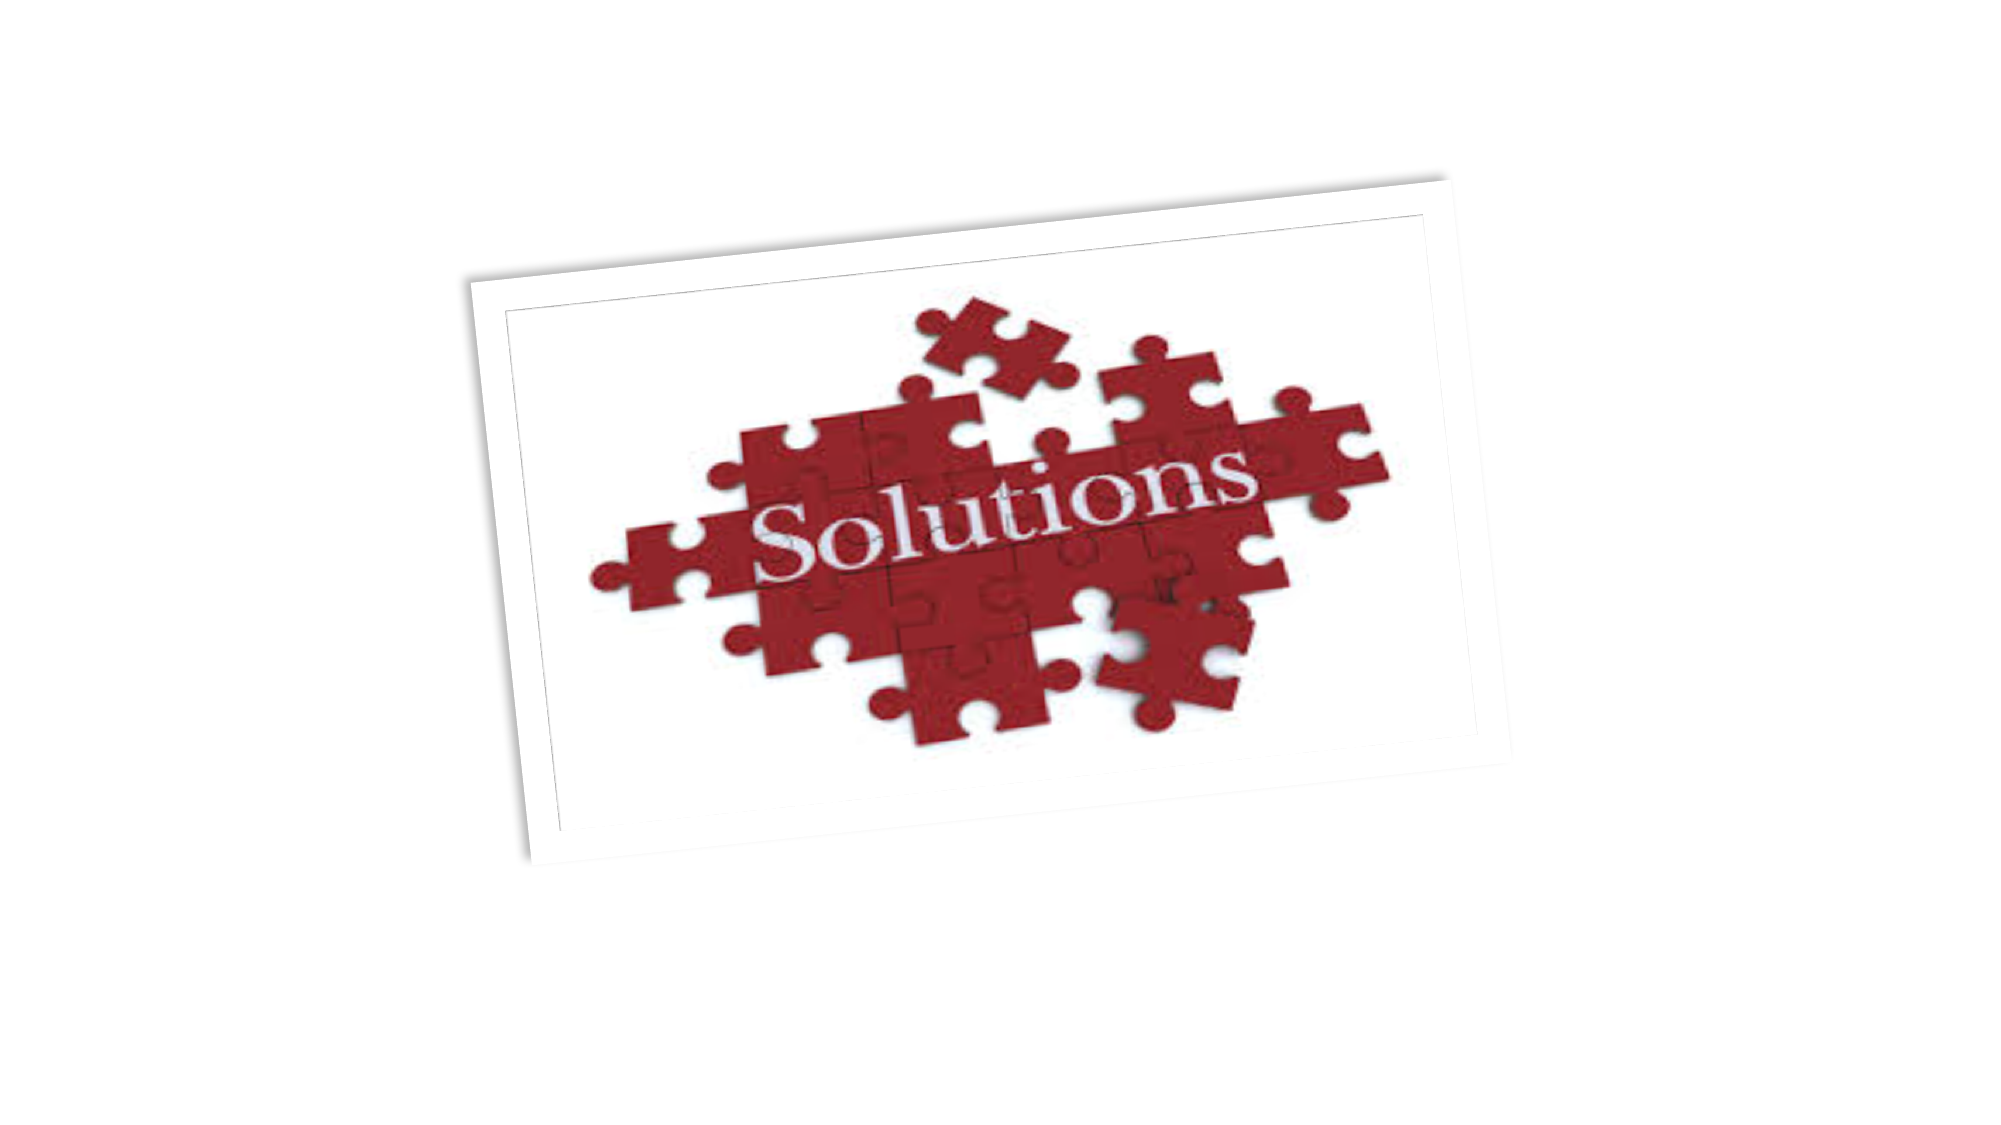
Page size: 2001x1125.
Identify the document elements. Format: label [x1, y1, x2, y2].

picture [508, 216, 1477, 830]
